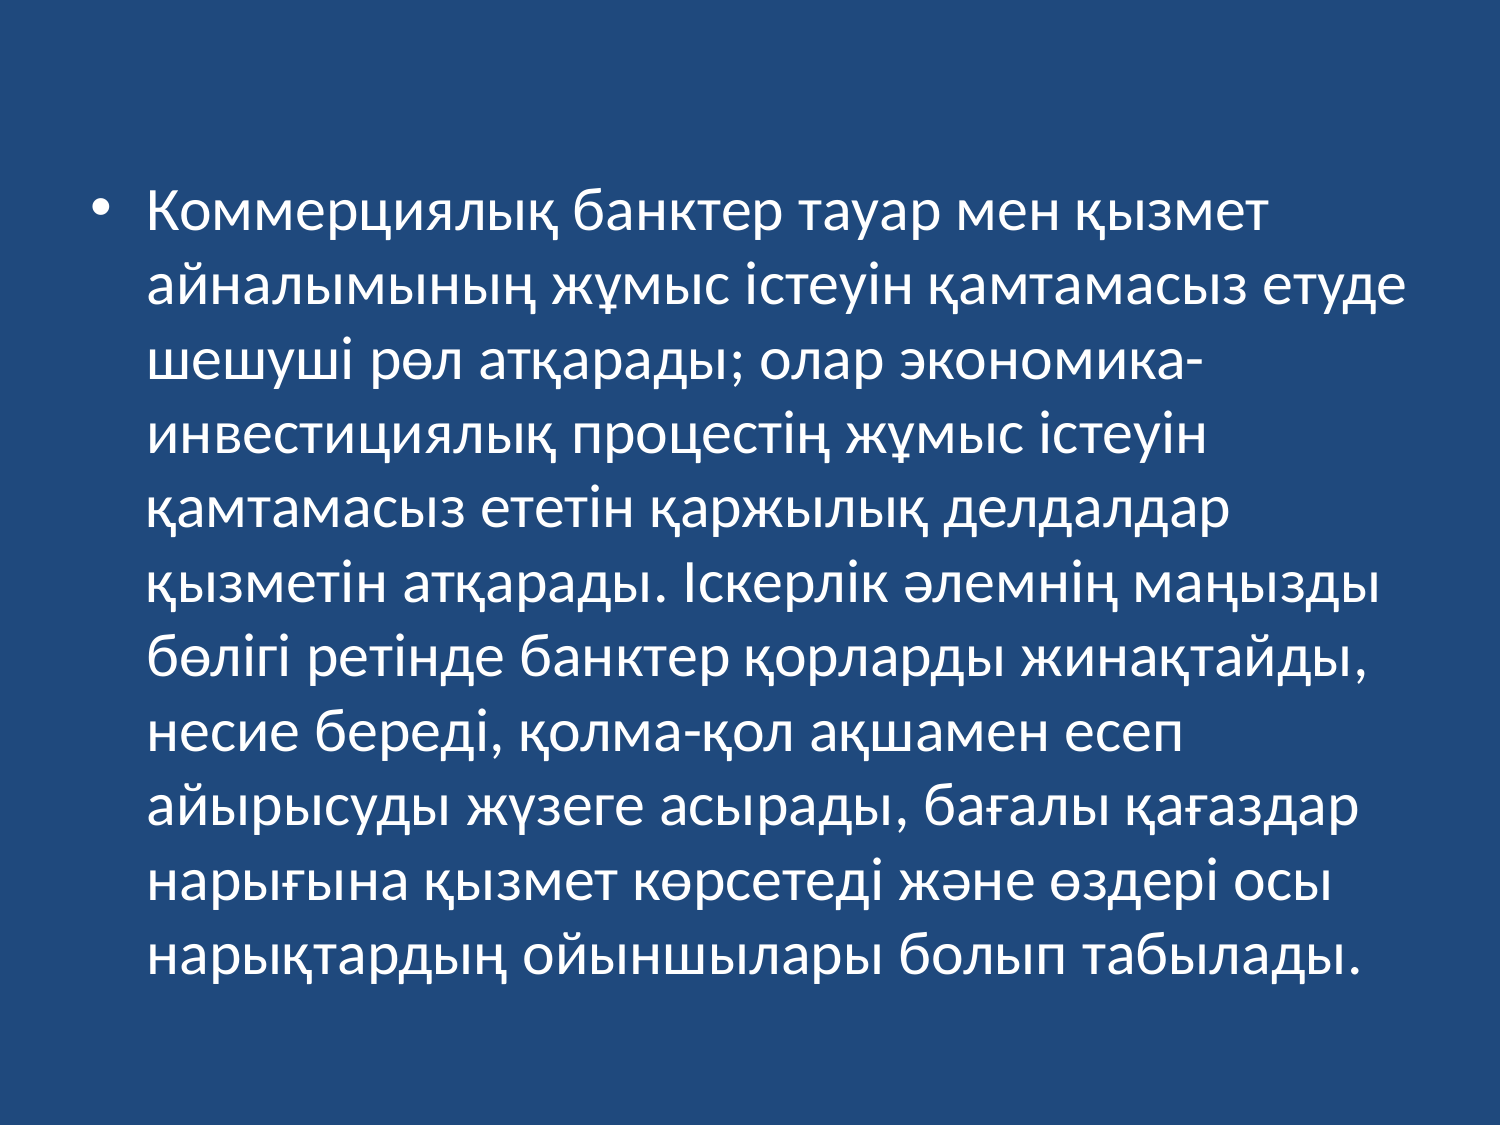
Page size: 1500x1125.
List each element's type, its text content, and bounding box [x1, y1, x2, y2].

list Коммерциялық банктер тауар мен қызмет айналымының жұмыс істеуін қамтамасыз етуде шешуші рөл атқарады; олар экономика-инвестициялық процестің жұмыс істеуін қамтамасыз ететін қаржылық делдалдар қызметін атқарады. Іскерлік әлемнің маңызды бөлігі ретінде банктер қорларды жинақтайды, несие береді, қолма-қол ақшамен есеп айырысуды жүзеге асырады, бағалы қағаздар нарығына қызмет көрсетеді және өздері осы нарықтардың ойыншылары болып табылады. [75, 160, 1425, 1005]
